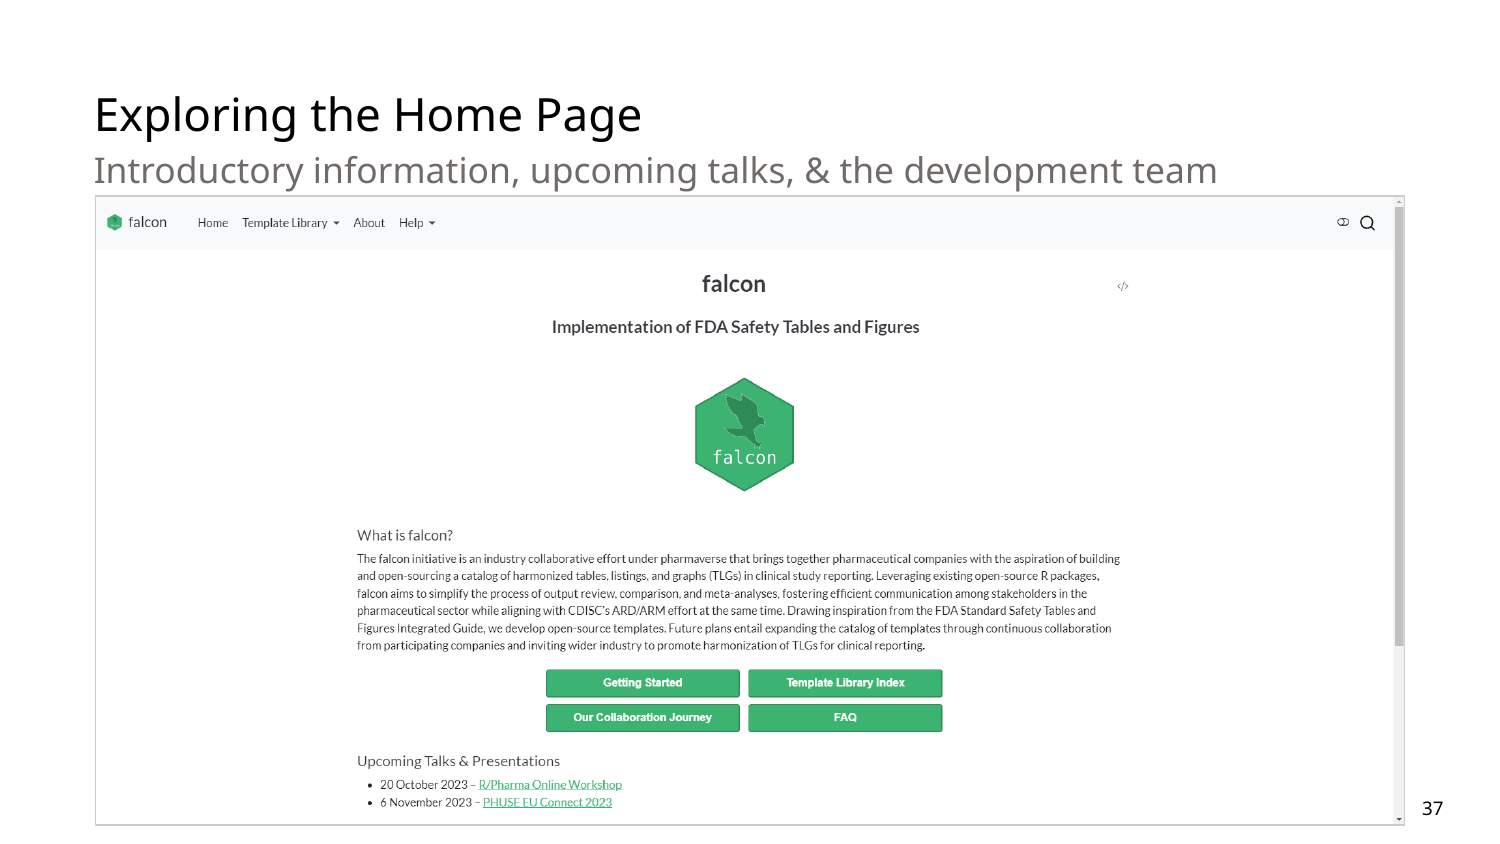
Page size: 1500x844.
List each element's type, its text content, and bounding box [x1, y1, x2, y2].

picture [95, 196, 1404, 825]
title Exploring the Home Page [93, 70, 1313, 134]
subtitle Introductory information, upcoming talks, & the development team [93, 145, 1313, 196]
